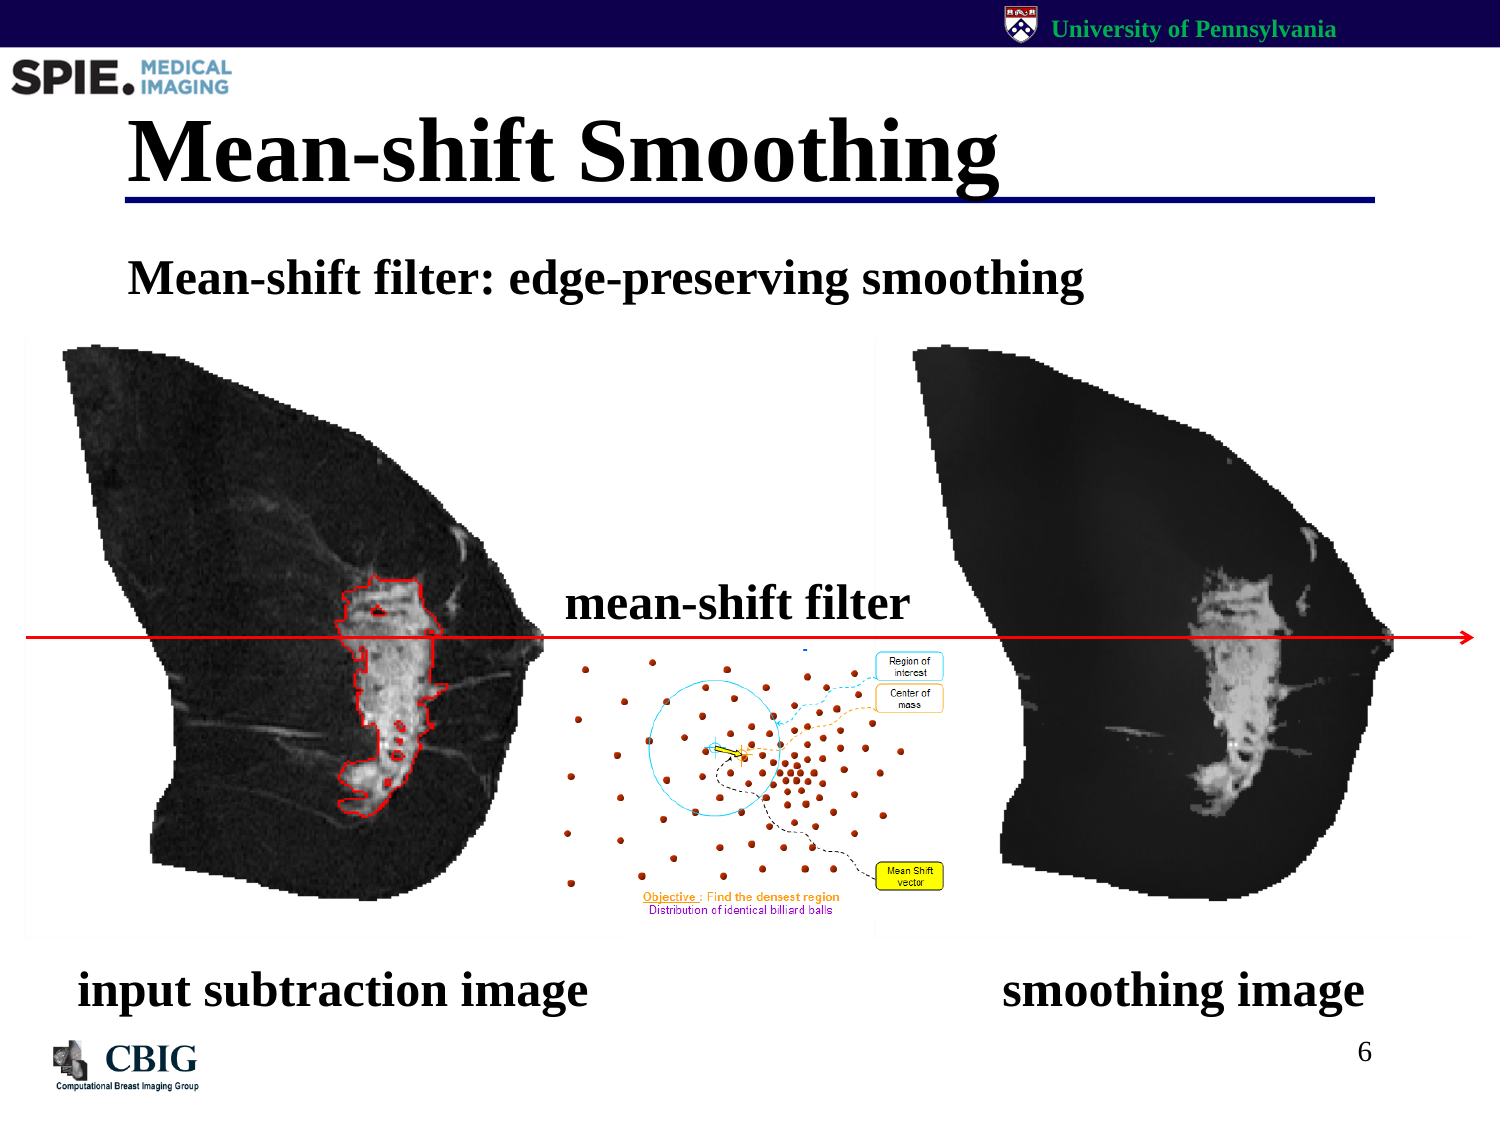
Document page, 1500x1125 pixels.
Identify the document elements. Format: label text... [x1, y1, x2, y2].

list Mean-shift filter: edge-preserving smoothing [112, 237, 1388, 388]
picture [9, 53, 238, 100]
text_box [549, 562, 951, 921]
slide_number 6 [1312, 1035, 1388, 1101]
title Mean-shift Smoothing [112, 81, 1388, 208]
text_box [874, 337, 1475, 1026]
picture [1001, 6, 1040, 44]
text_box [25, 337, 626, 1026]
picture [50, 1026, 219, 1101]
